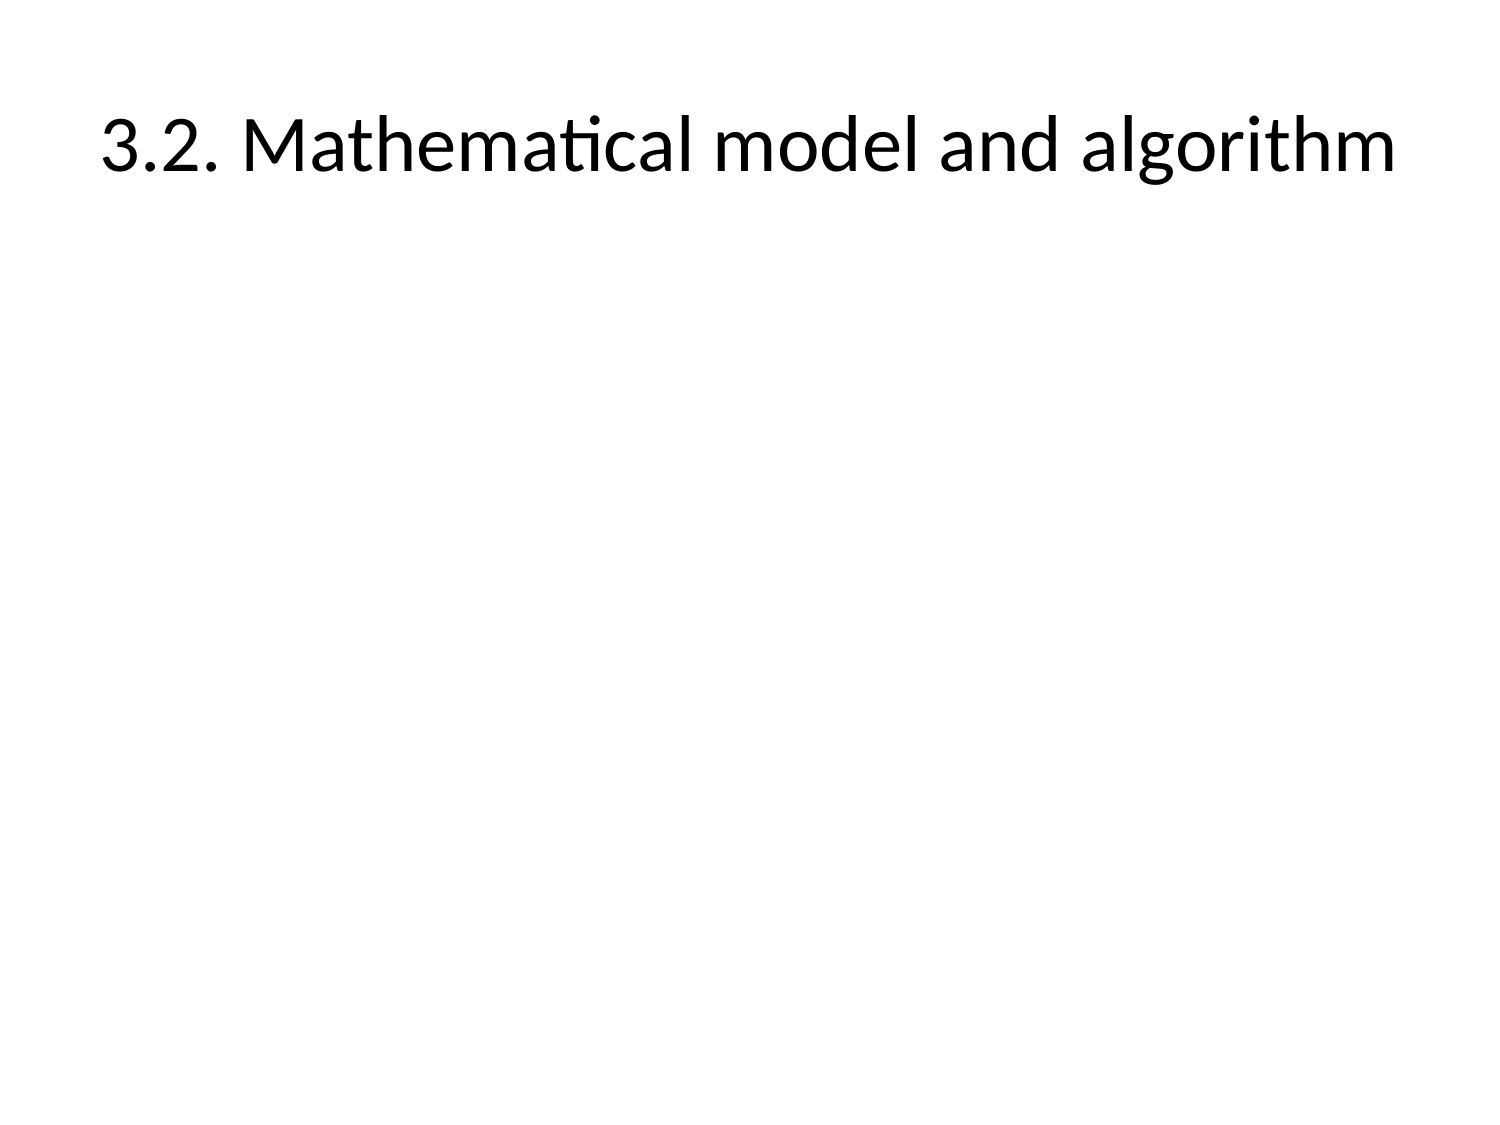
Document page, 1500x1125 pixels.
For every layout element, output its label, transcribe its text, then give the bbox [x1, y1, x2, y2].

title 3.2. Mathematical model and algorithm [75, 45, 1425, 233]
